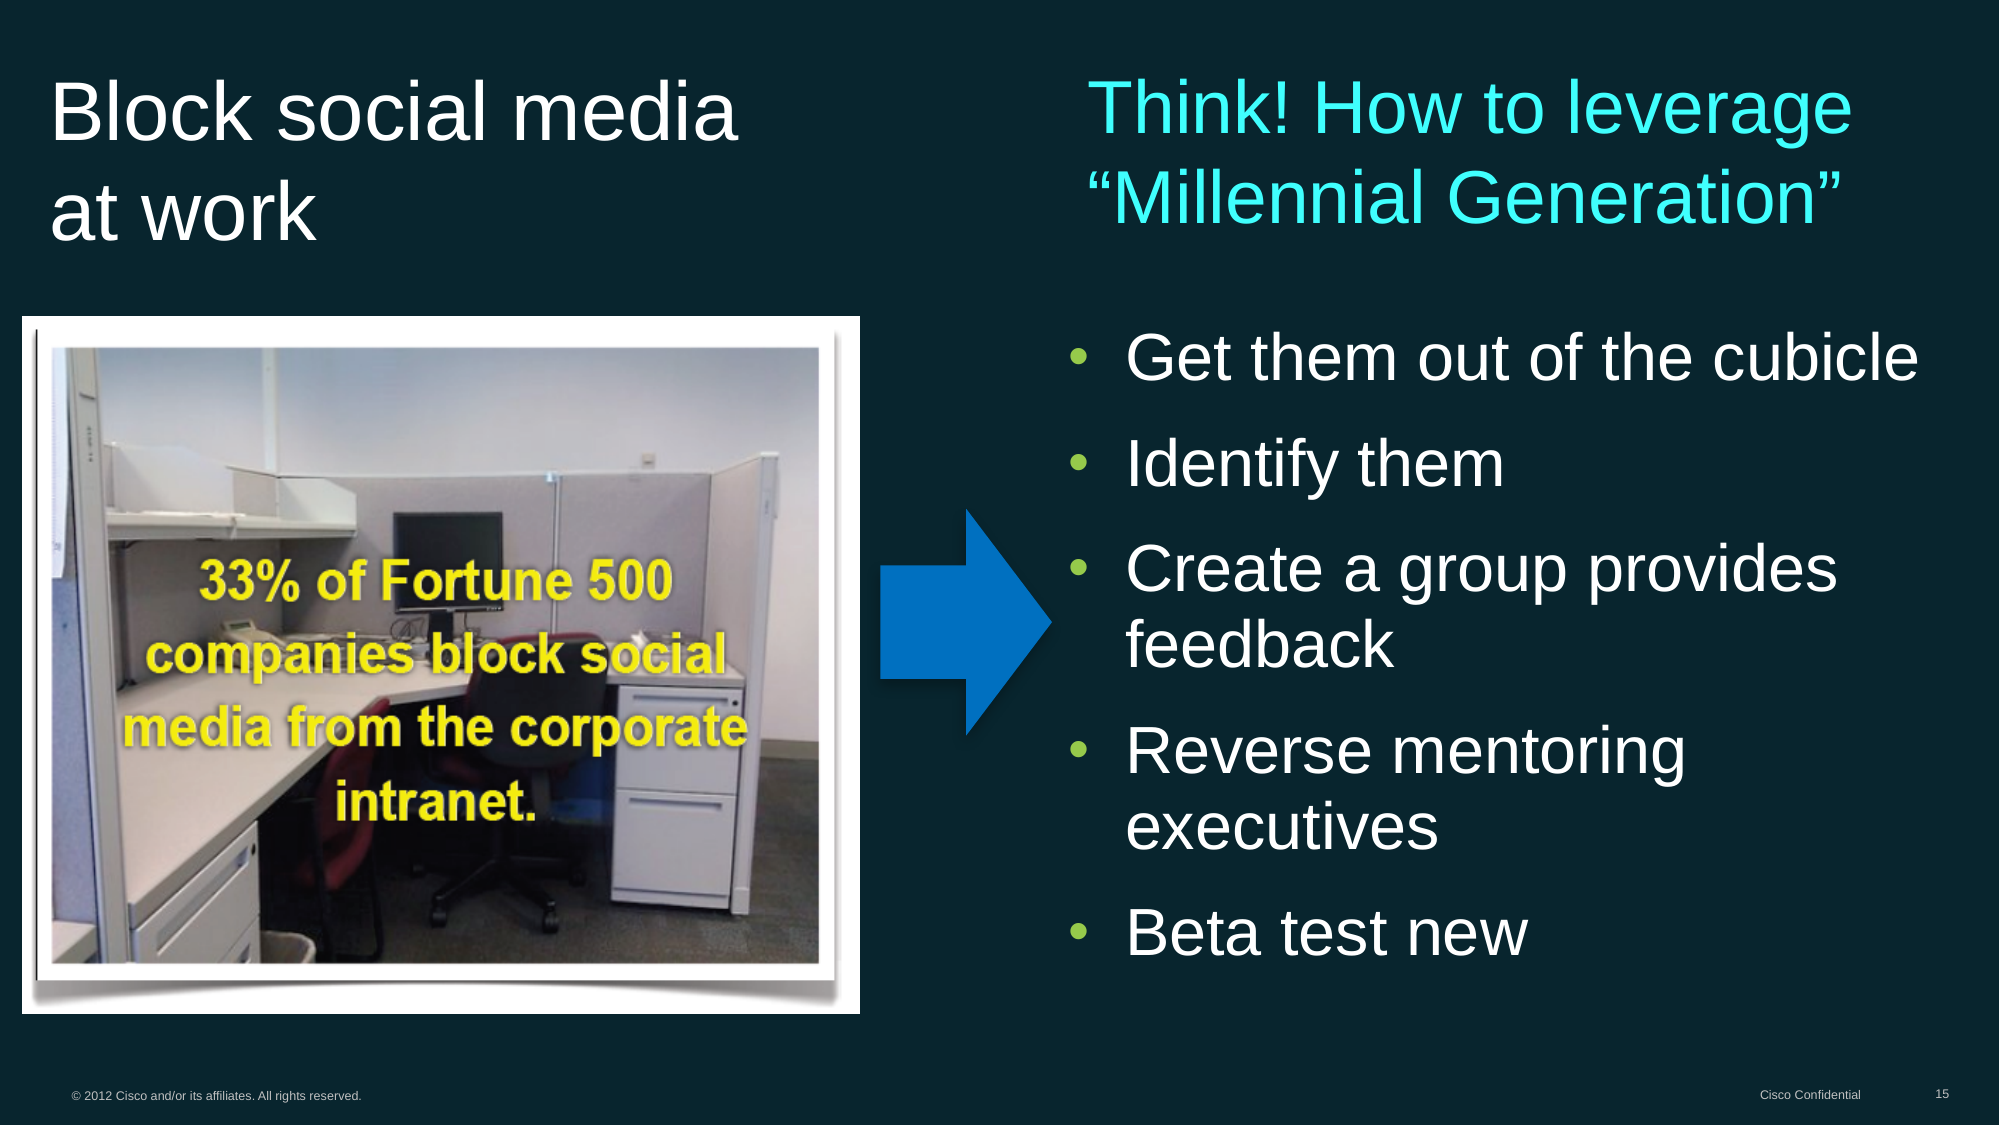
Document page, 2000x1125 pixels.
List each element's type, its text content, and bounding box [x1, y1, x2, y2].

title Block social media at work [35, 49, 813, 263]
picture [22, 316, 860, 1014]
text_box [878, 506, 1054, 738]
list Get them out of the cubicle Identify them Create a group provides feedback Reverse mentoring executives Beta test new [1053, 311, 1963, 1085]
list Think! How to leverage “Millennial Generation” [1072, 51, 1925, 257]
